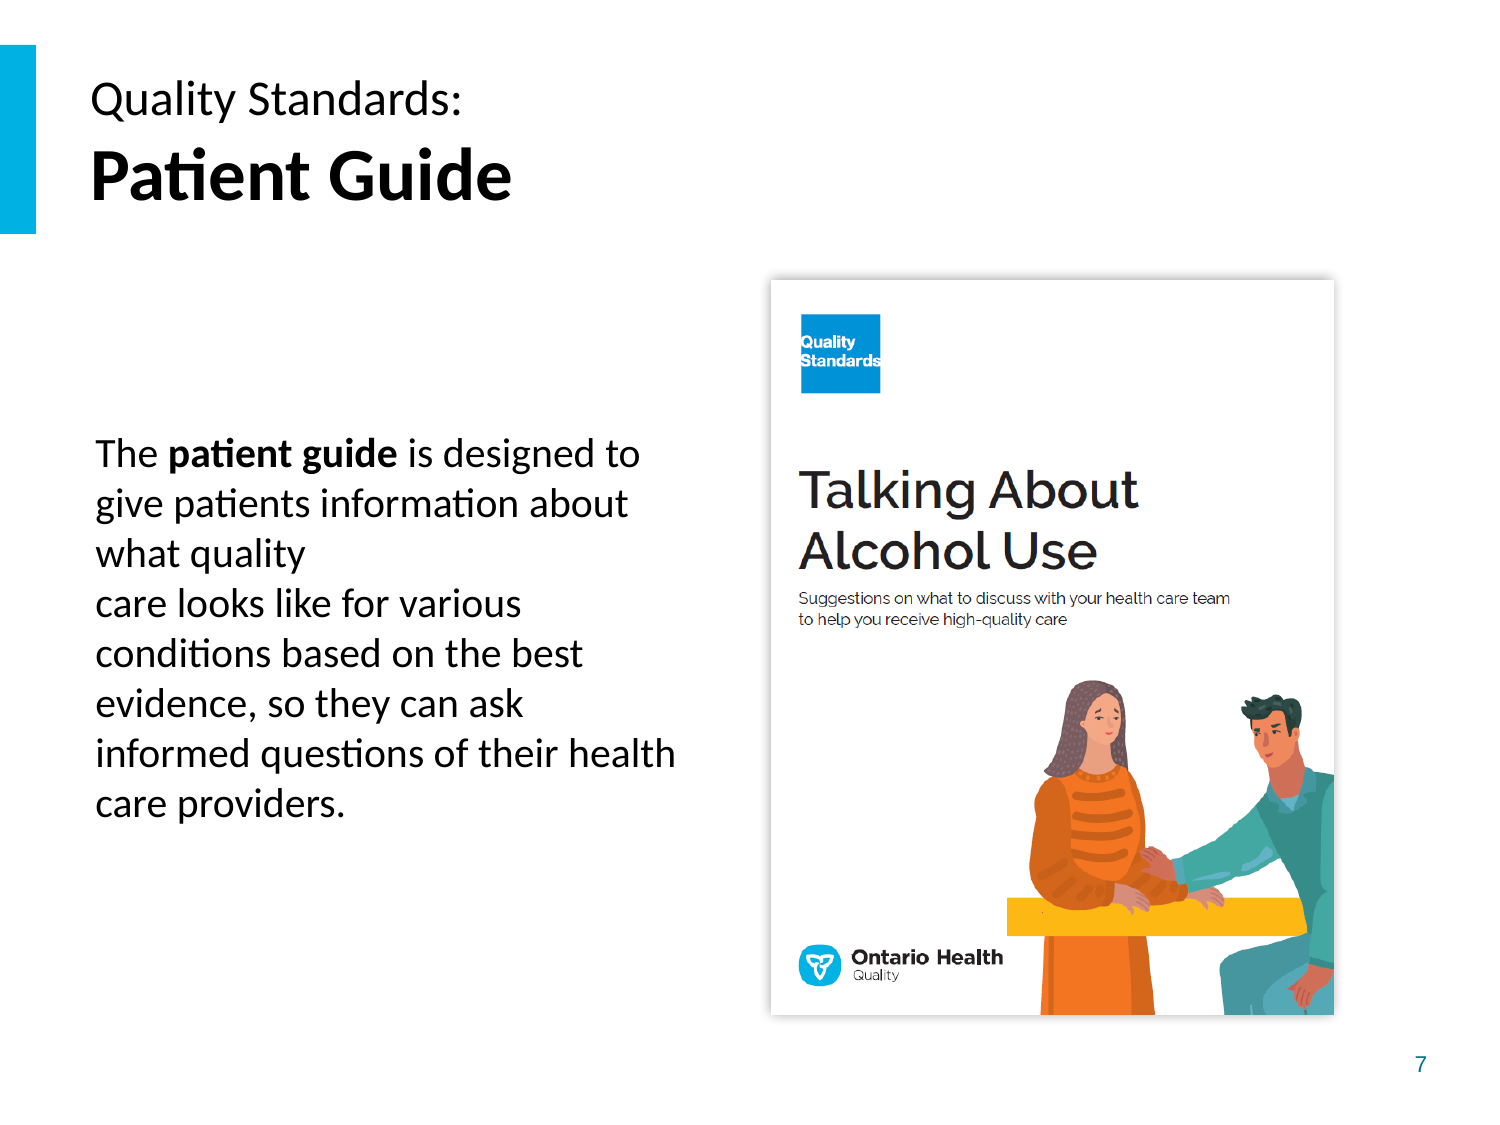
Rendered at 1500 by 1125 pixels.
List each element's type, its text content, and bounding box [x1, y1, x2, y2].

list The patient guide is designed to give patients information about what quality care looks like for various conditions based on the best evidence, so they can ask informed questions of their health care providers. [77, 418, 694, 828]
title Quality Standards: Patient Guide [75, 45, 1428, 237]
picture [771, 280, 1334, 1016]
